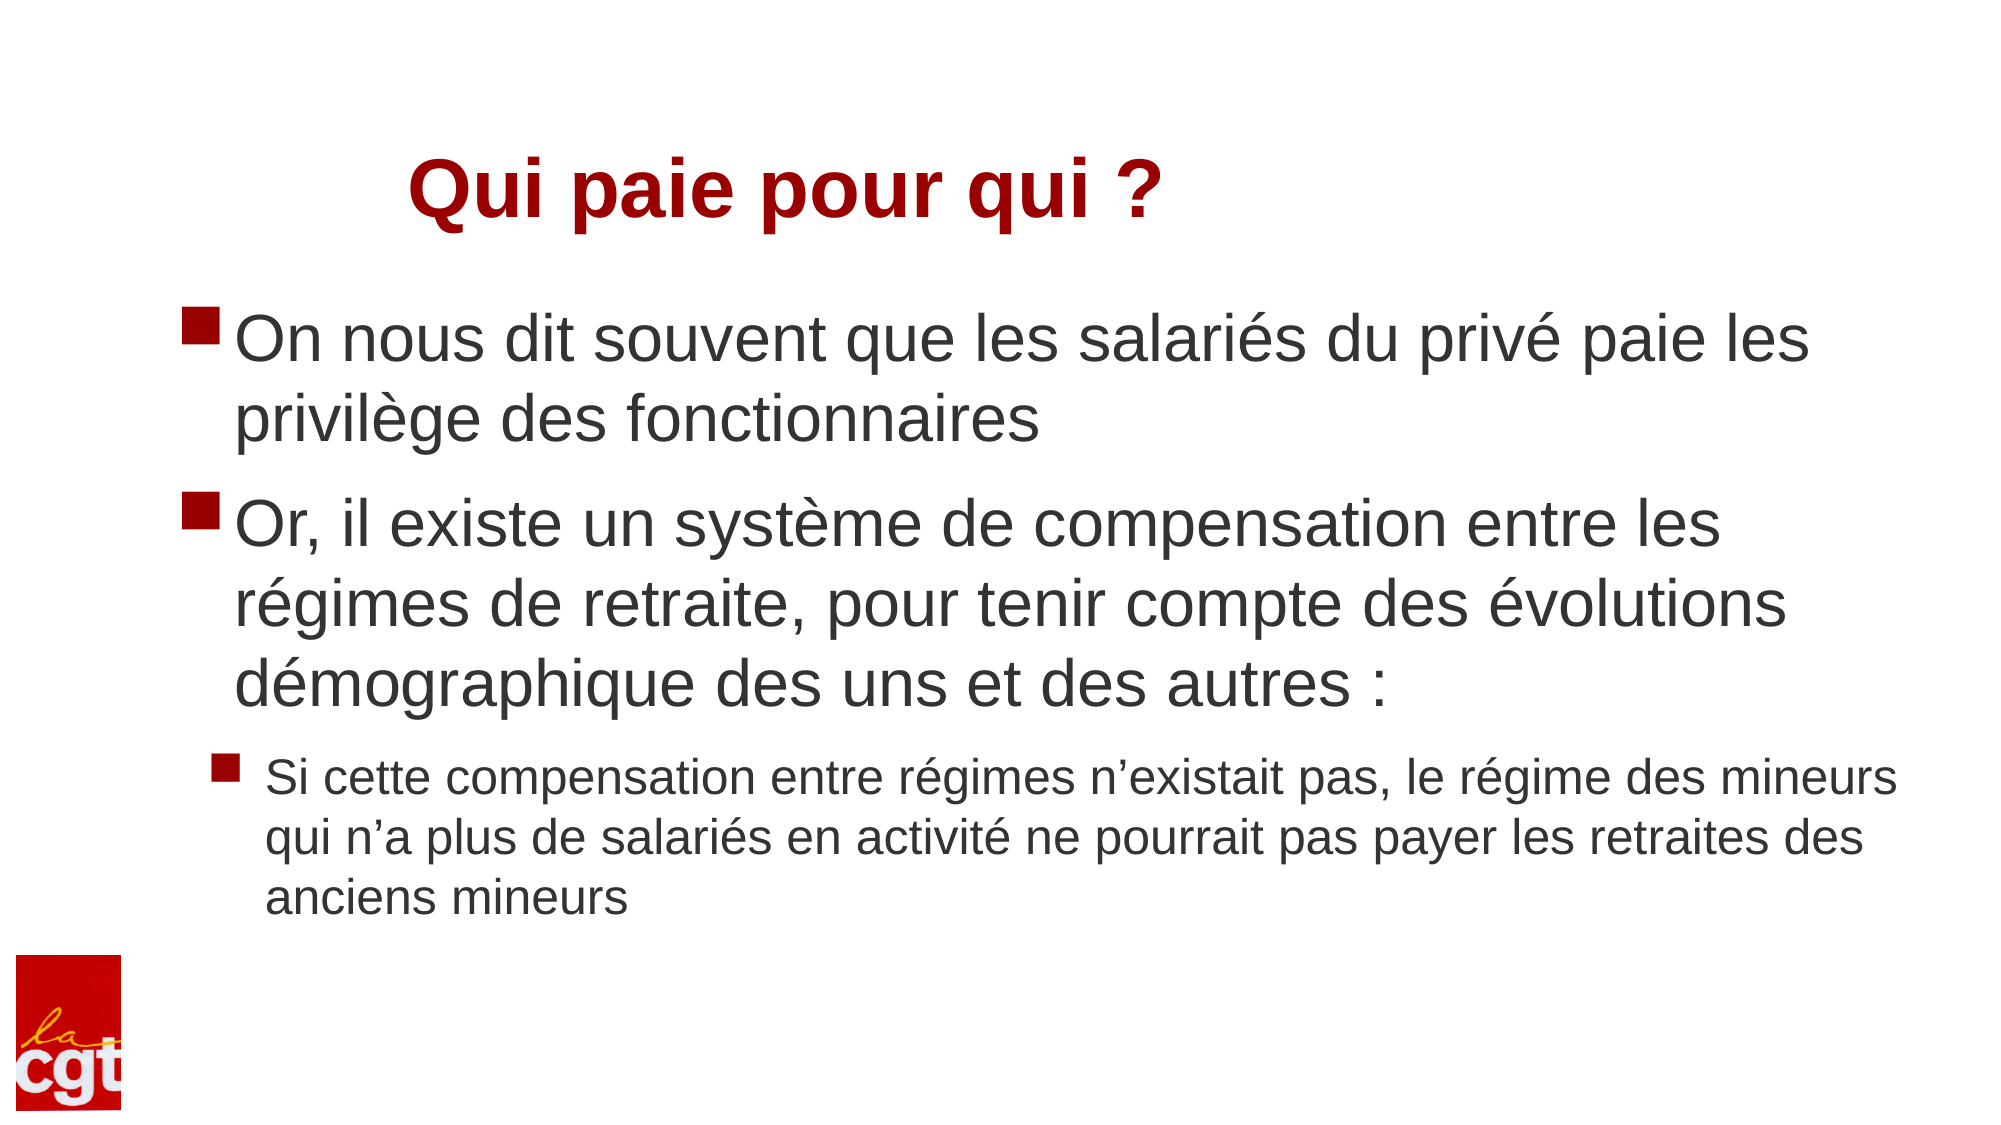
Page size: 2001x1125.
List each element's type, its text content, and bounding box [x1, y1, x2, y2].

text_box On nous dit souvent que les salariés du privé paie les privilège des fonctionnaires Or, il existe un système de compensation entre les régimes de retraite, pour tenir compte des évolutions démographique des uns et des autres : Si cette compensation entre régimes n’existait pas, le régime des mineurs qui n’a plus de salariés en activité ne pourrait pas payer les retraites des anciens mineurs [160, 287, 1922, 933]
text_box Qui paie pour qui ? [392, 146, 1922, 242]
picture [16, 955, 121, 1111]
